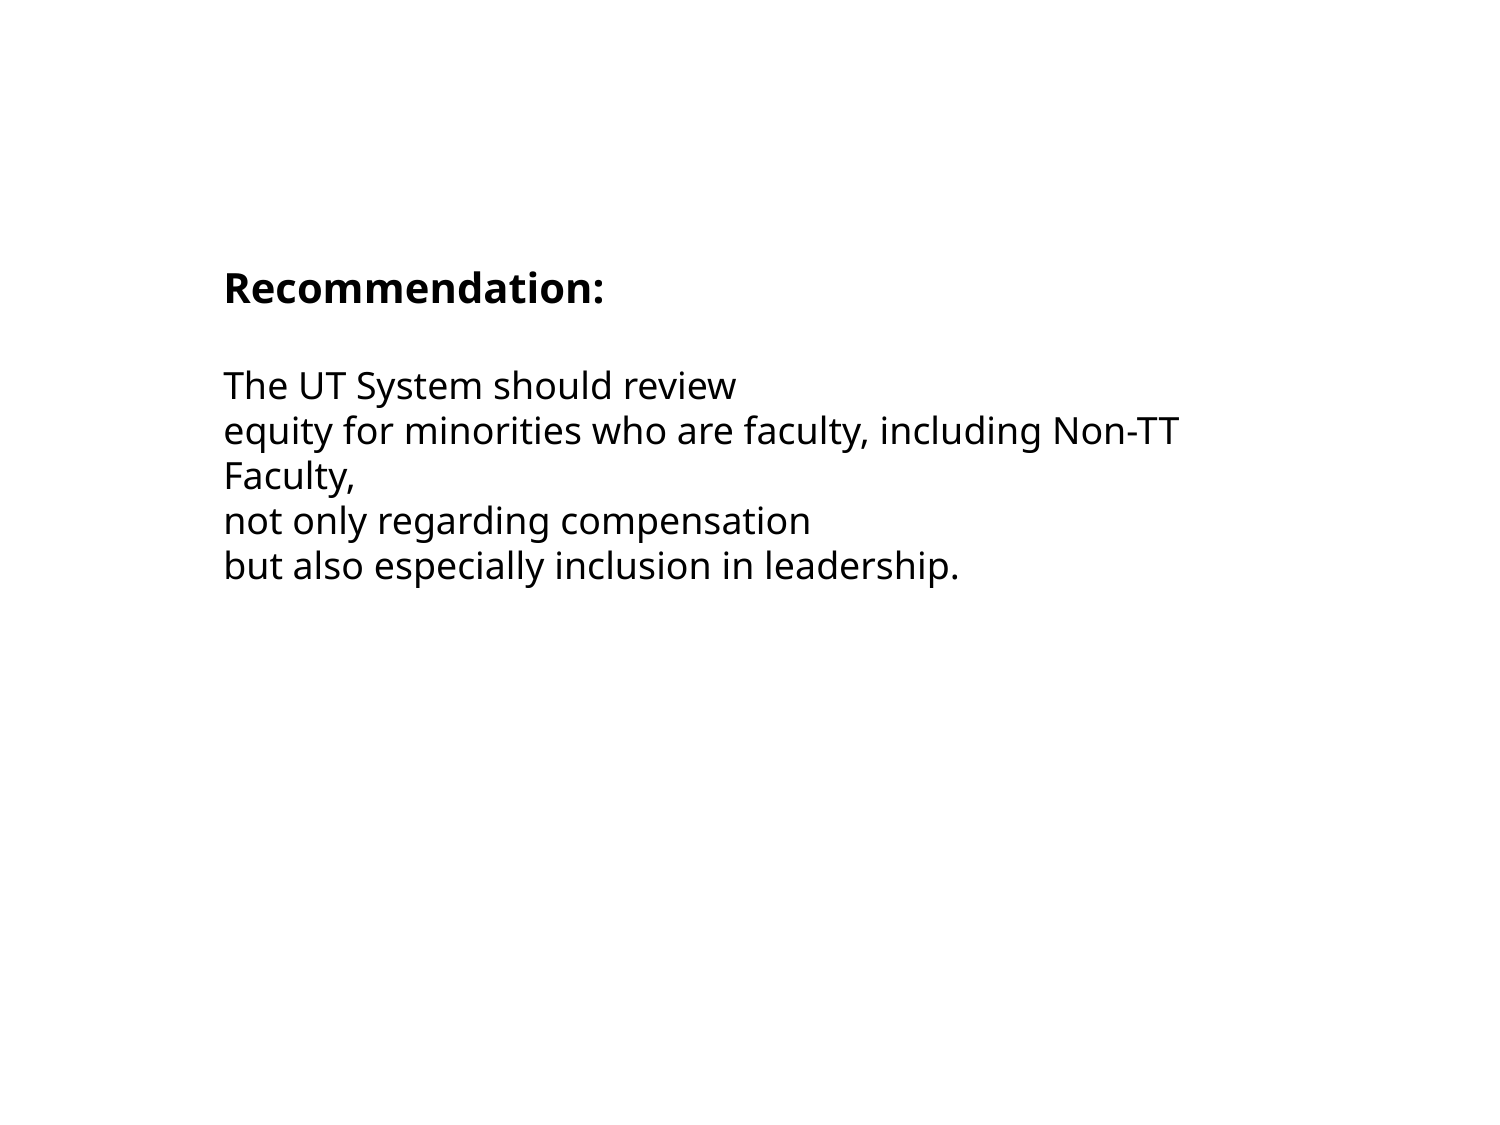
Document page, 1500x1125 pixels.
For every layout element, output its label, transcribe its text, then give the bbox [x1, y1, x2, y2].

text_box Recommendation: The UT System should review equity for minorities who are faculty, including Non-TT Faculty, not only regarding compensation but also especially inclusion in leadership. [208, 254, 1283, 775]
